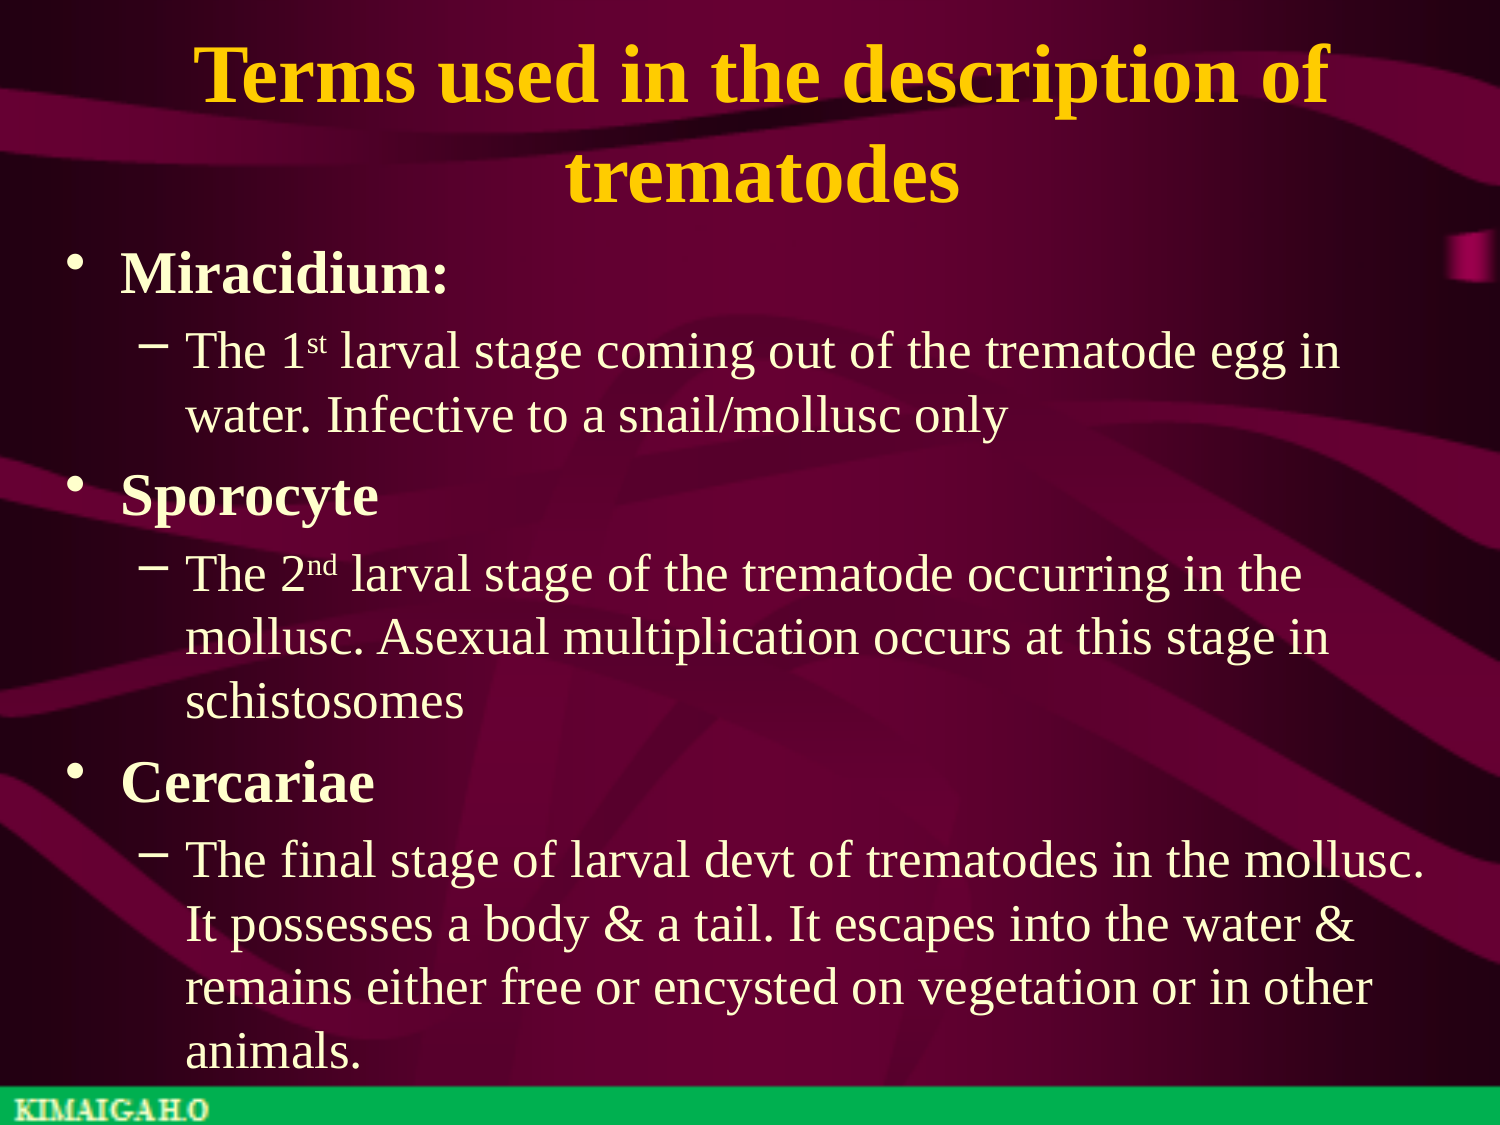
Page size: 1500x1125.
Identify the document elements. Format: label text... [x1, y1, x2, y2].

picture [0, 0, 1500, 1125]
title Terms used in the description of trematodes [50, 50, 1475, 188]
list Miracidium: The 1st larval stage coming out of the trematode egg in water. Infective to a snail/mollusc only Sporocyte The 2nd larval stage of the trematode occurring in the mollusc. Asexual multiplication occurs at this stage in schistosomes Cercariae The final stage of larval devt of trematodes in the mollusc. It possesses a body & a tail. It escapes into the water & remains either free or encysted on vegetation or in other animals. [50, 224, 1475, 1088]
